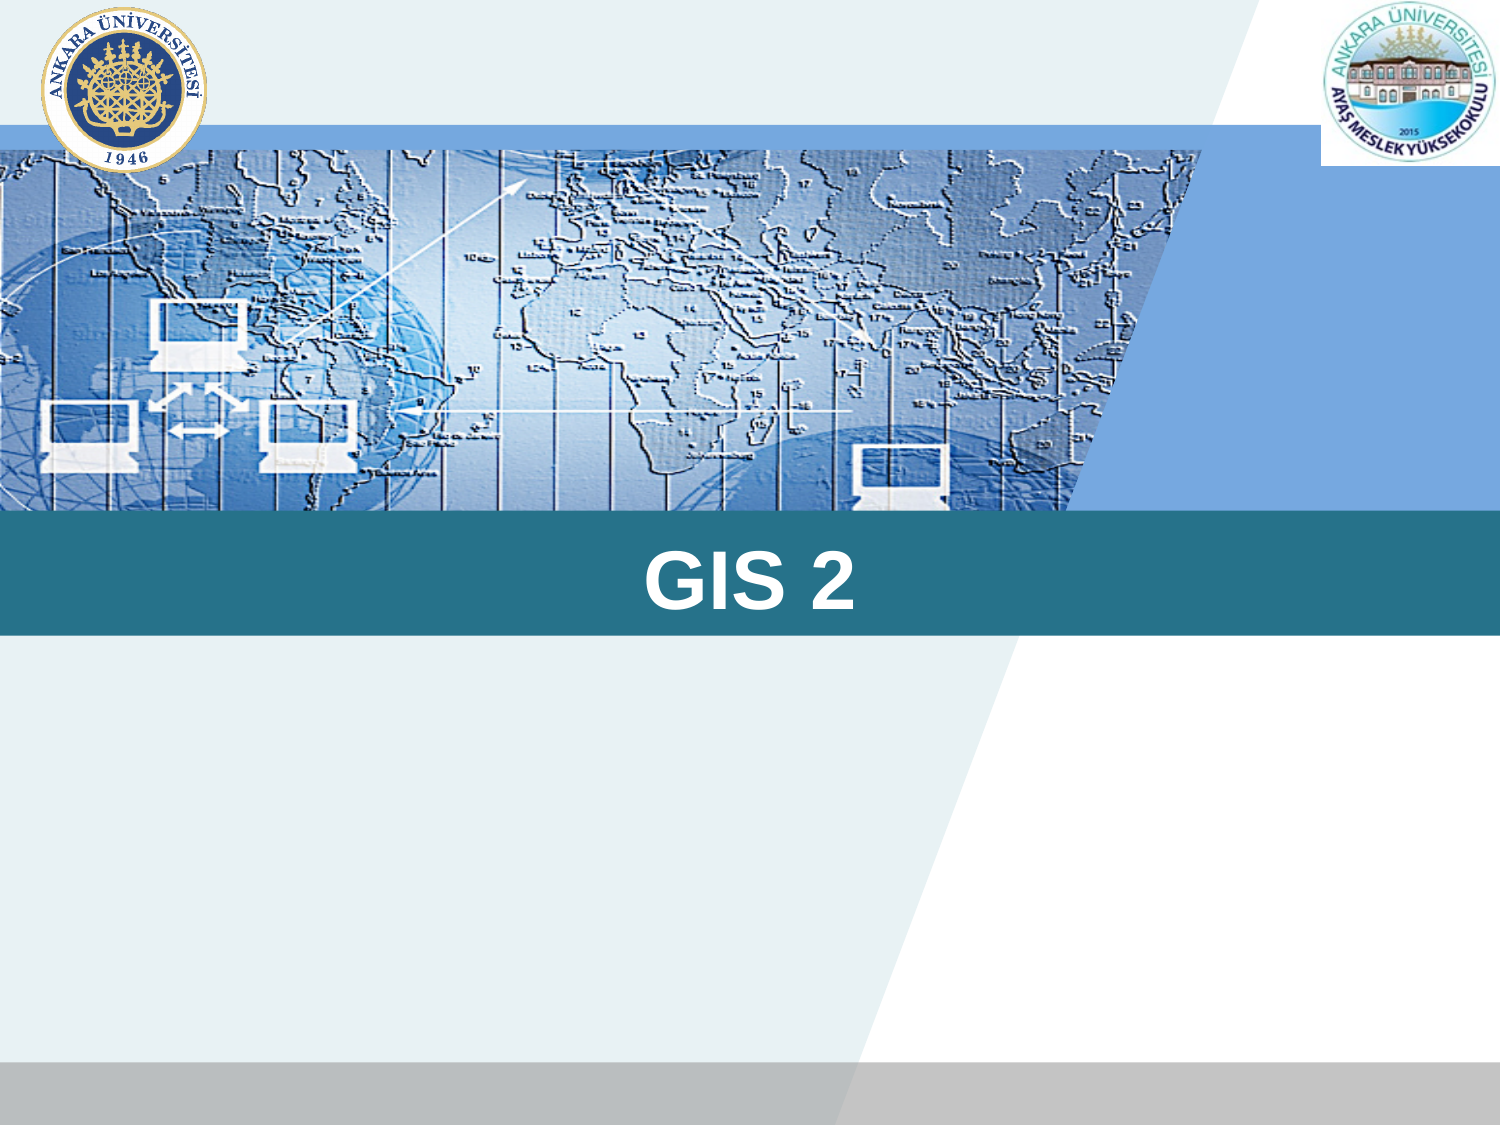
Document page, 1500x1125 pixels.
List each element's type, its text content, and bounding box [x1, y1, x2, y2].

picture [0, 7, 1202, 510]
picture [1321, 0, 1500, 166]
title GIS 2 [50, 507, 1450, 645]
